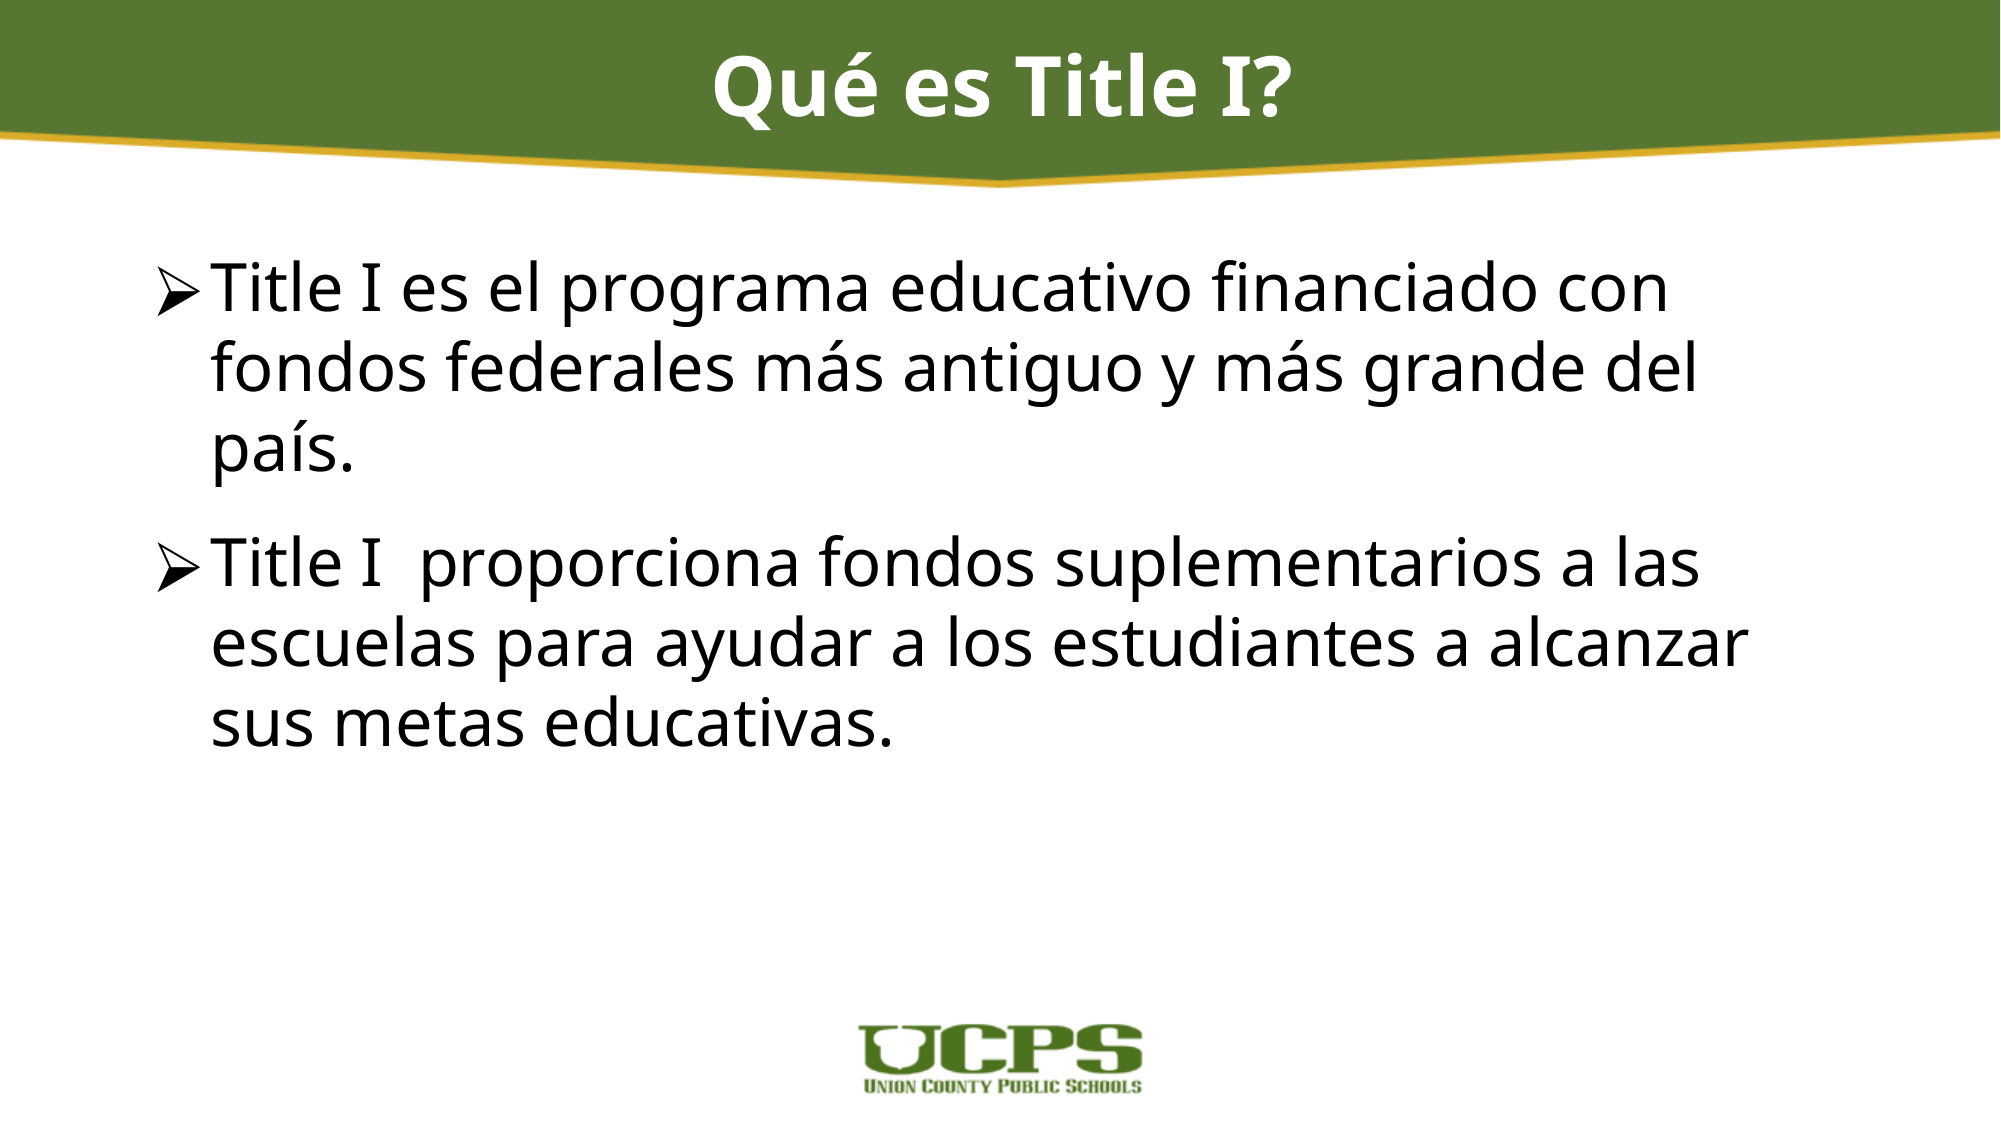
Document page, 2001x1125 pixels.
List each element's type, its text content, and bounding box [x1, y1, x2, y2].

title Qué es Title I? [139, 50, 1865, 128]
picture [0, 0, 2001, 1125]
list Title I es el programa educativo financiado con fondos federales más antiguo y más grande del país. Title I proporciona fondos suplementarios a las escuelas para ayudar a los estudiantes a alcanzar sus metas educativas. [139, 237, 1865, 952]
